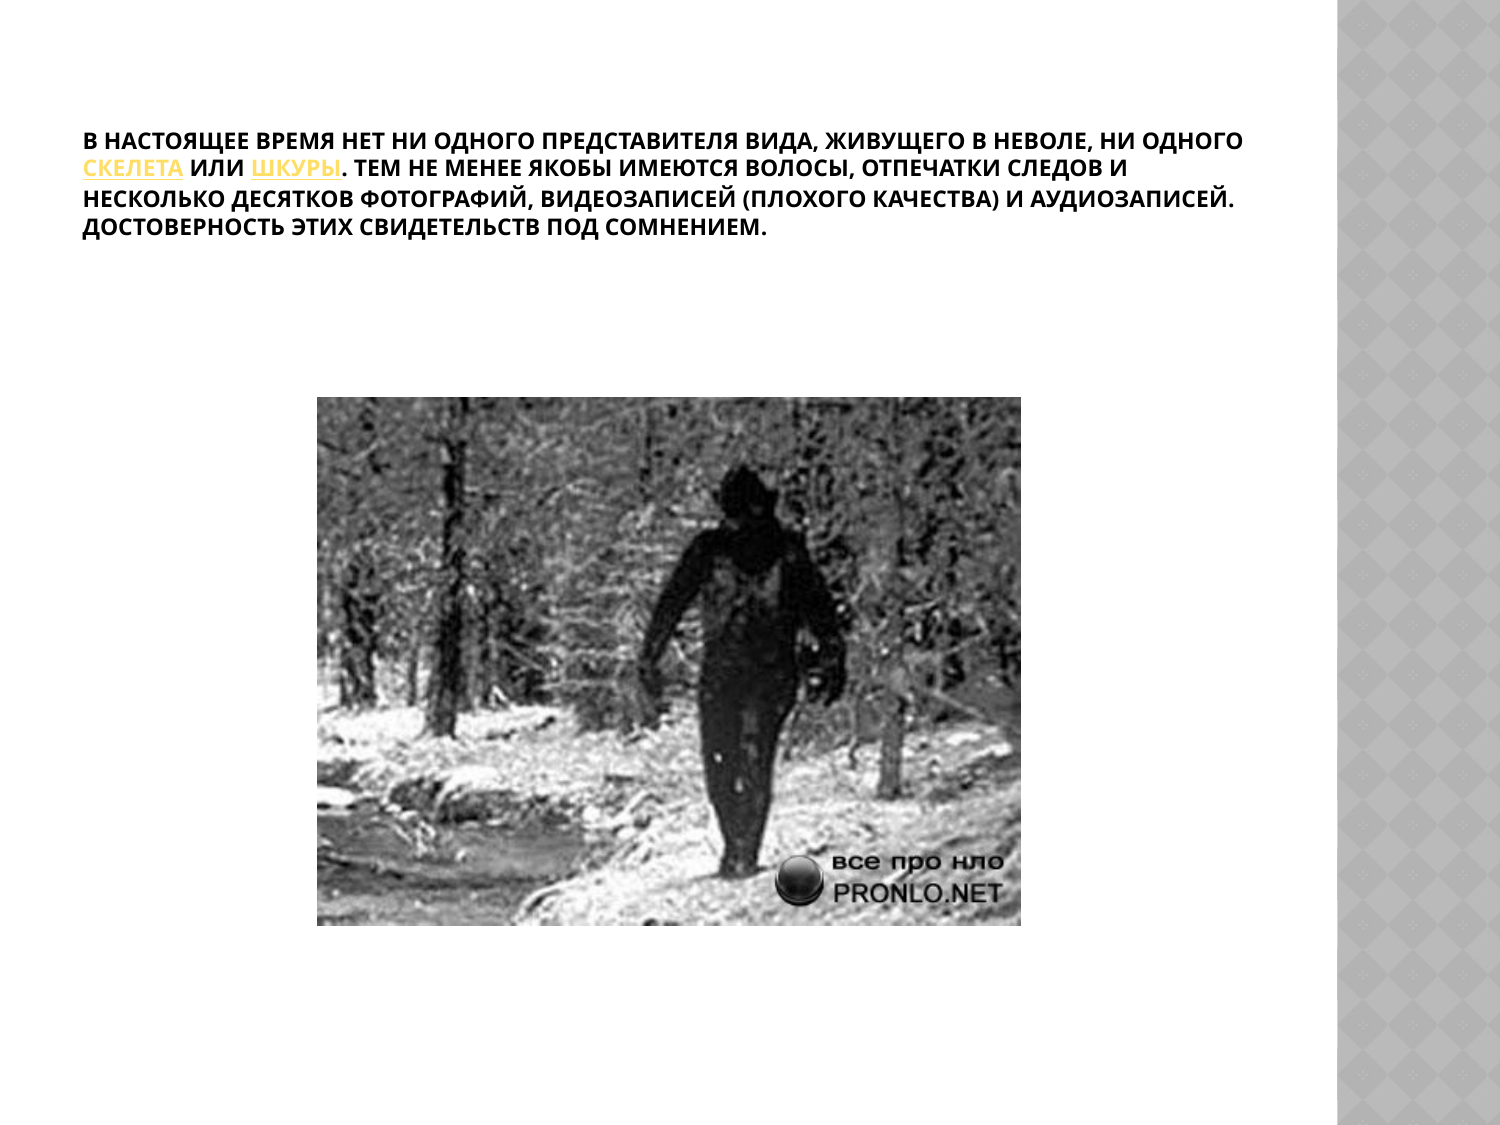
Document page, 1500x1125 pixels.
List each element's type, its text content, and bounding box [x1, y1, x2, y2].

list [316, 397, 1021, 927]
title В настоящее время нет ни одного представителя вида, живущего в неволе, ни одного скелета или шкуры. Тем не менее якобы имеются волосы, отпечатки следов и несколько десятков фотографий, видеозаписей (плохого качества) и аудиозаписей. Достоверность этих свидетельств под сомнением. [75, 52, 1263, 240]
